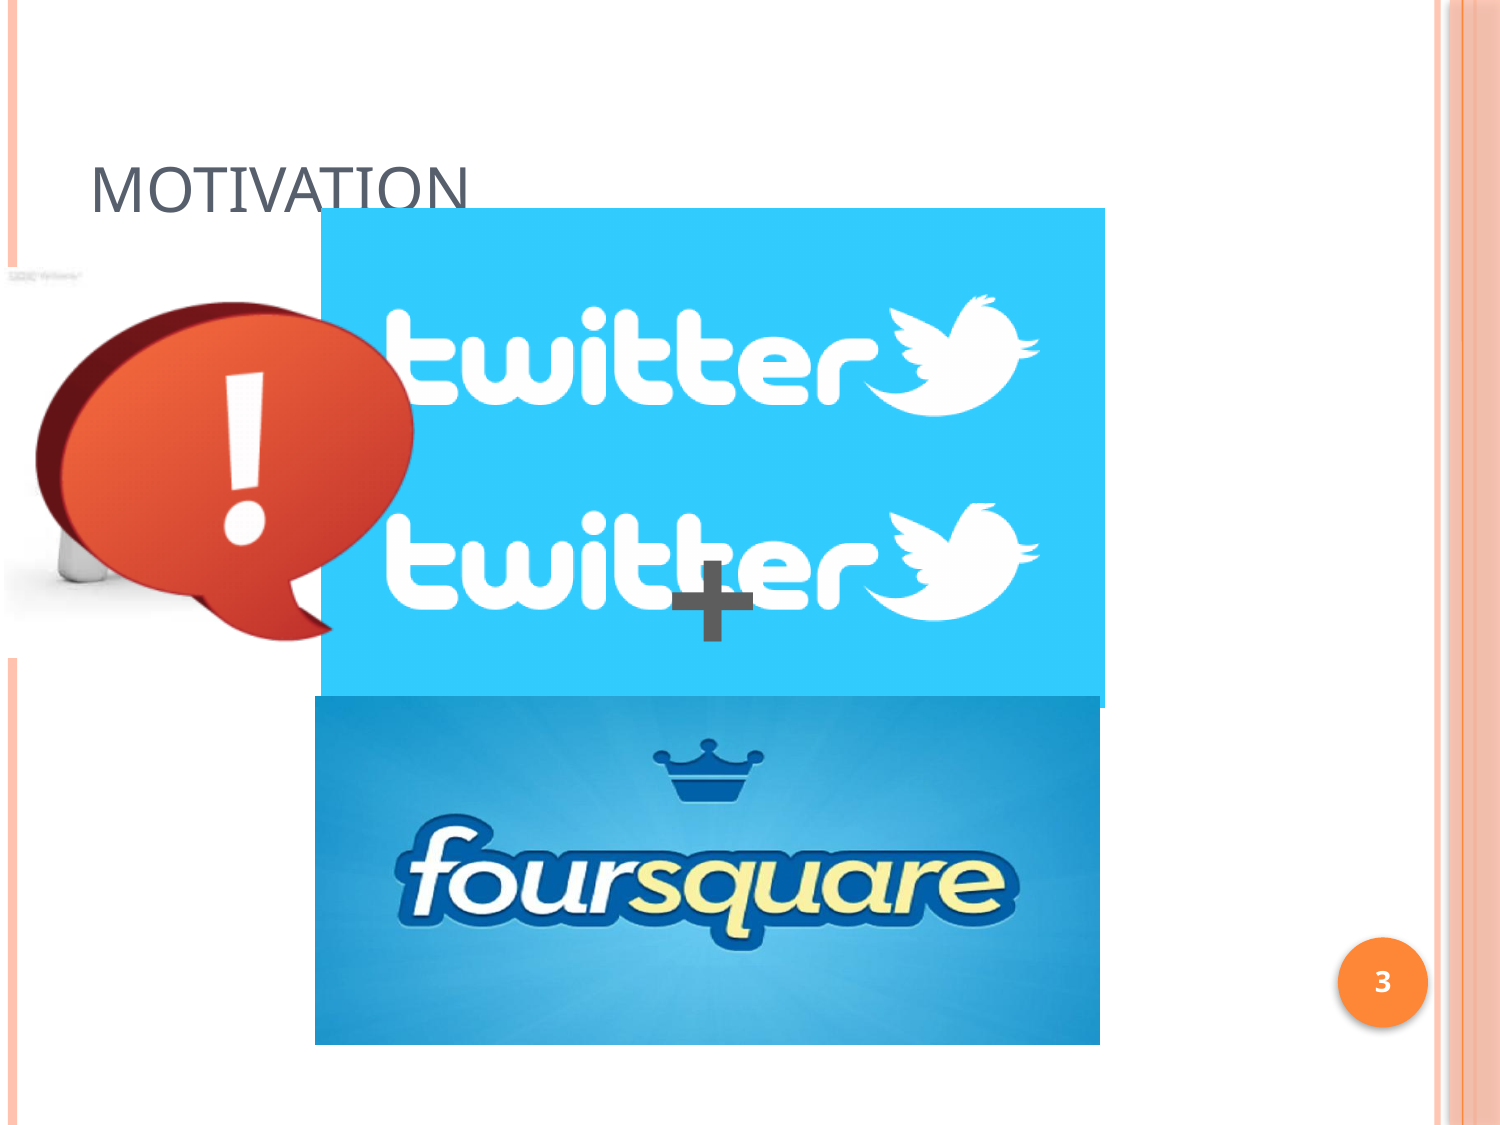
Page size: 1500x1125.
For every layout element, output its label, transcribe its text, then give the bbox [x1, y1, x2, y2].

picture [4, 207, 1106, 1045]
slide_number 3 [1333, 940, 1434, 1027]
title Motivation [75, 45, 1300, 233]
